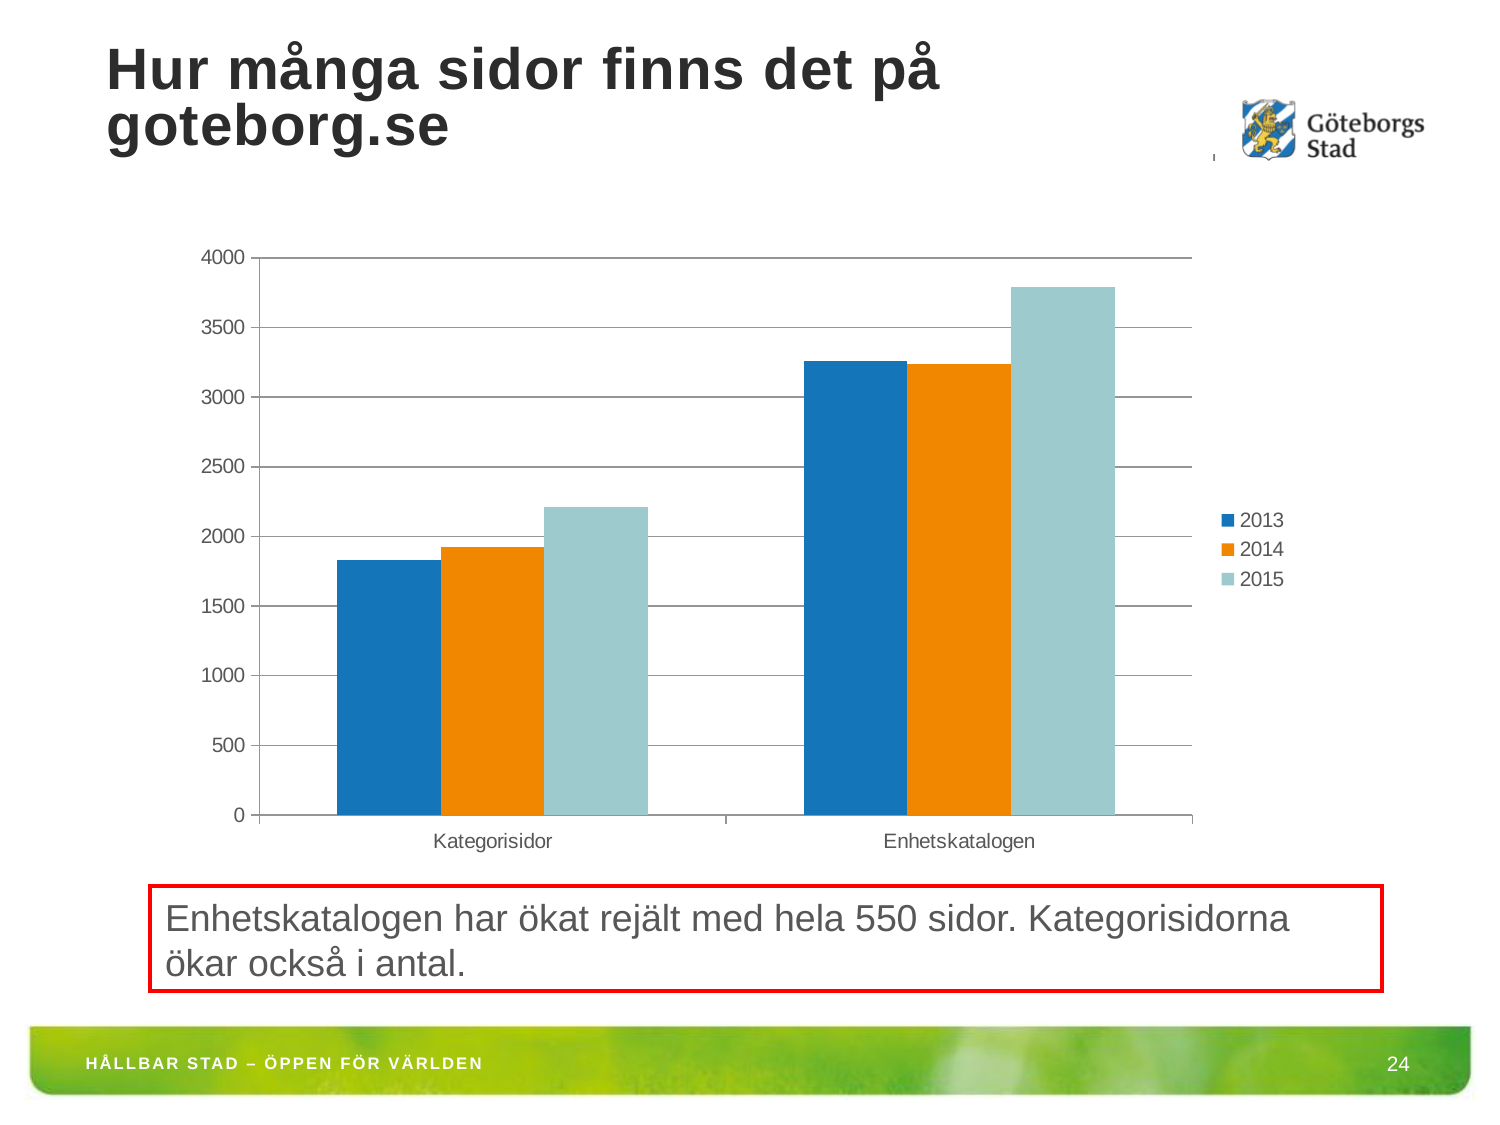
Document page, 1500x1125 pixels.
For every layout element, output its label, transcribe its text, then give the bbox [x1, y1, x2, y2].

picture [1213, 0, 1500, 161]
picture [0, 999, 1500, 1125]
text_box Enhetskatalogen har ökat rejält med hela 550 sidor. Kategorisidorna ökar också i antal. [150, 886, 1383, 991]
slide_number 24 [1361, 1028, 1436, 1097]
chart [177, 233, 1304, 867]
footer HÅLLBAR STAD – ÖPPEN FÖR VÄRLDEN [85, 1028, 561, 1097]
title Hur många sidor finns det på goteborg.se [106, 47, 1222, 154]
